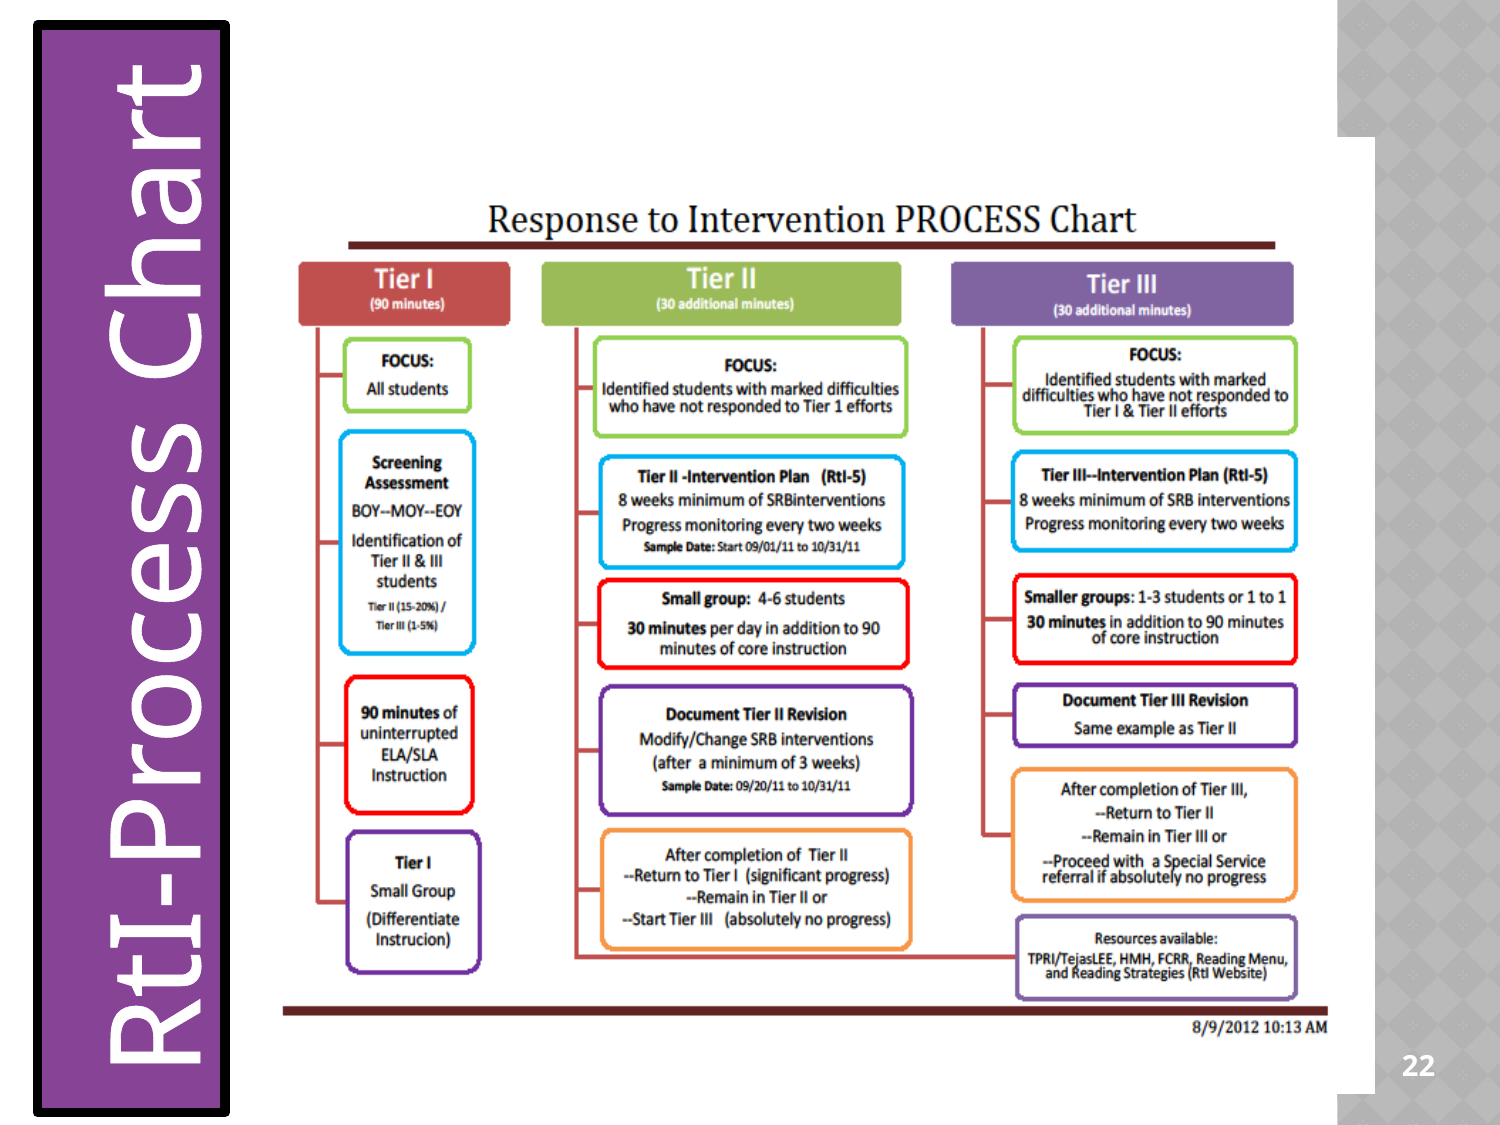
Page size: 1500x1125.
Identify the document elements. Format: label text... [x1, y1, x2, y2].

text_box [249, 137, 1376, 1095]
text_box RtI-Process Chart [37, 25, 225, 1113]
text_box 22 [1379, 1037, 1463, 1098]
